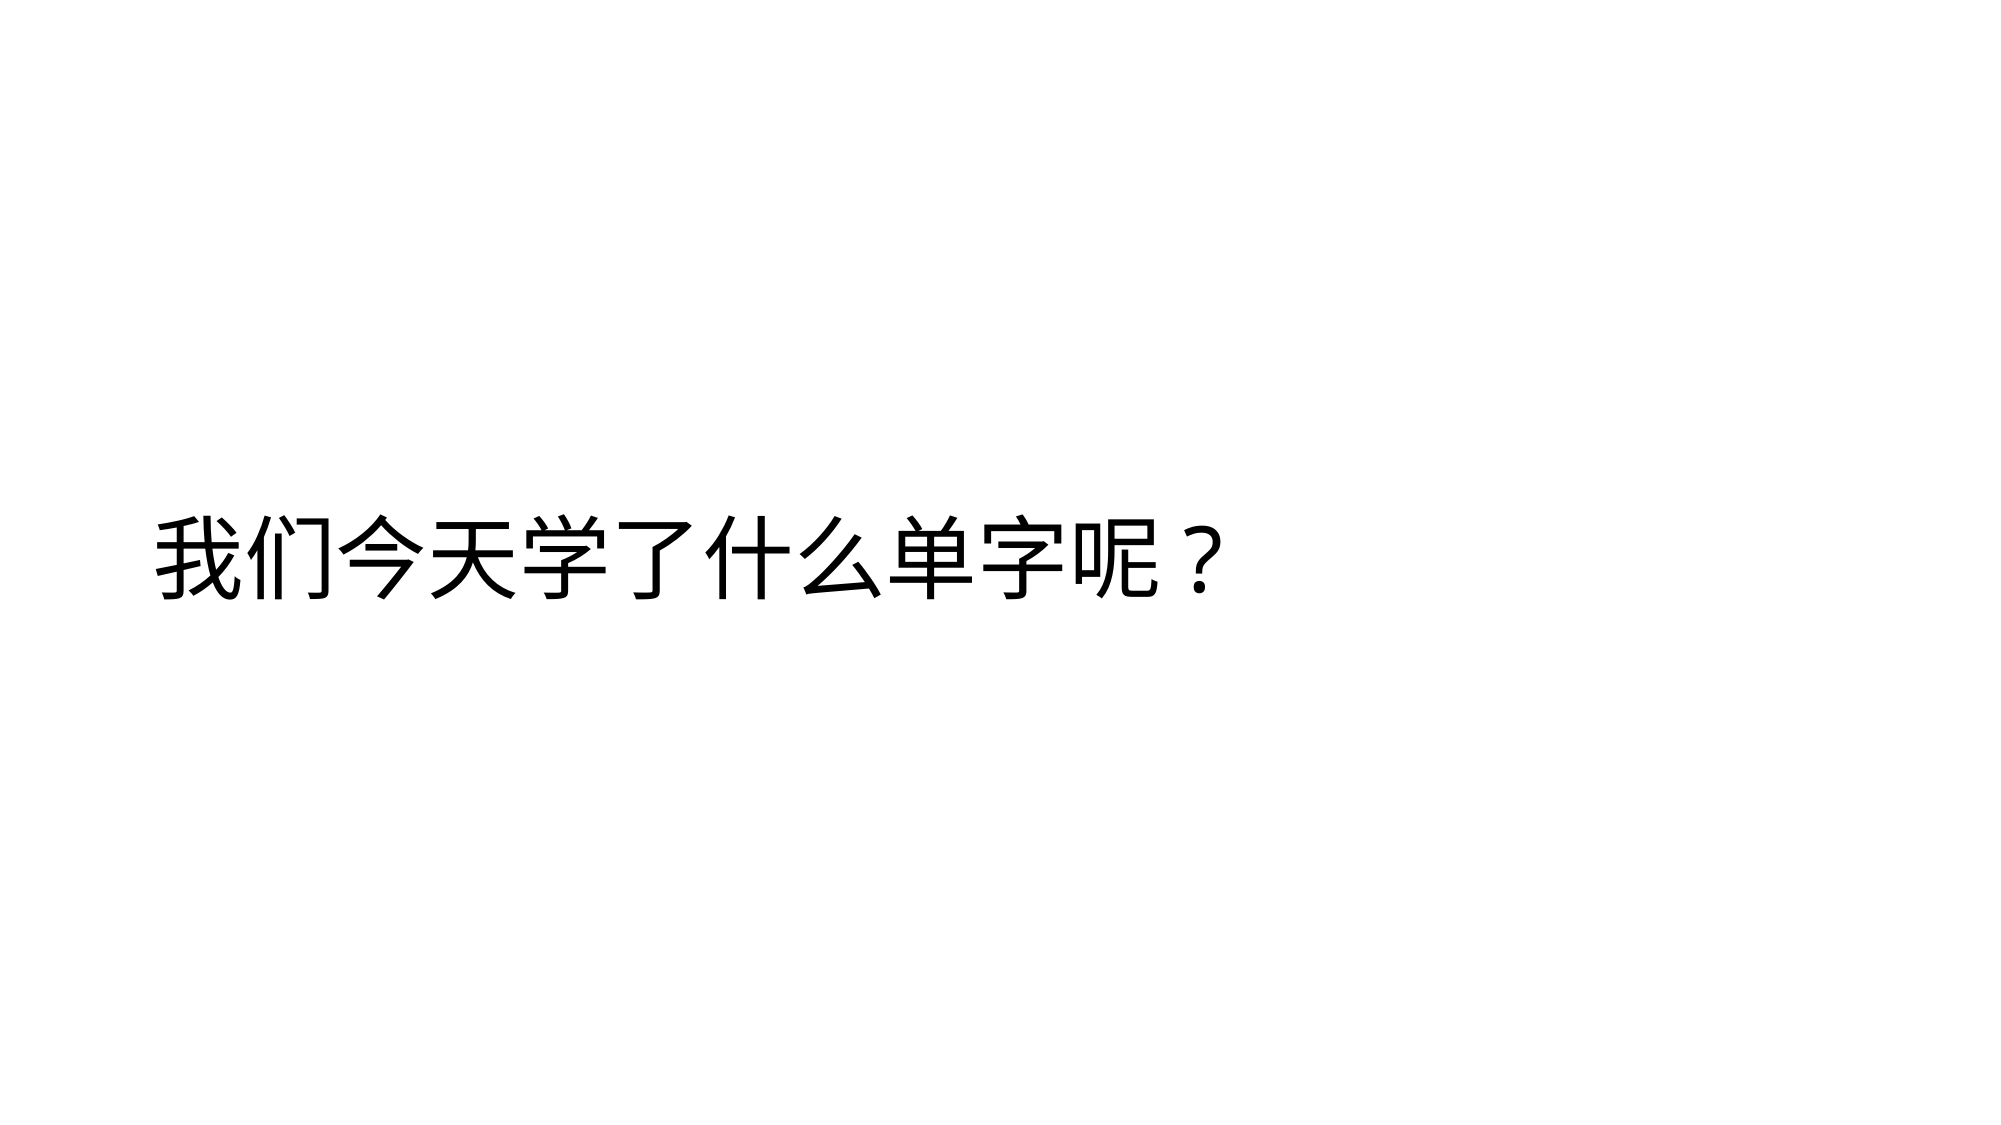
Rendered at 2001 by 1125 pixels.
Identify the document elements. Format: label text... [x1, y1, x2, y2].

title 我们今天学了什么单字呢? [137, 453, 1863, 672]
